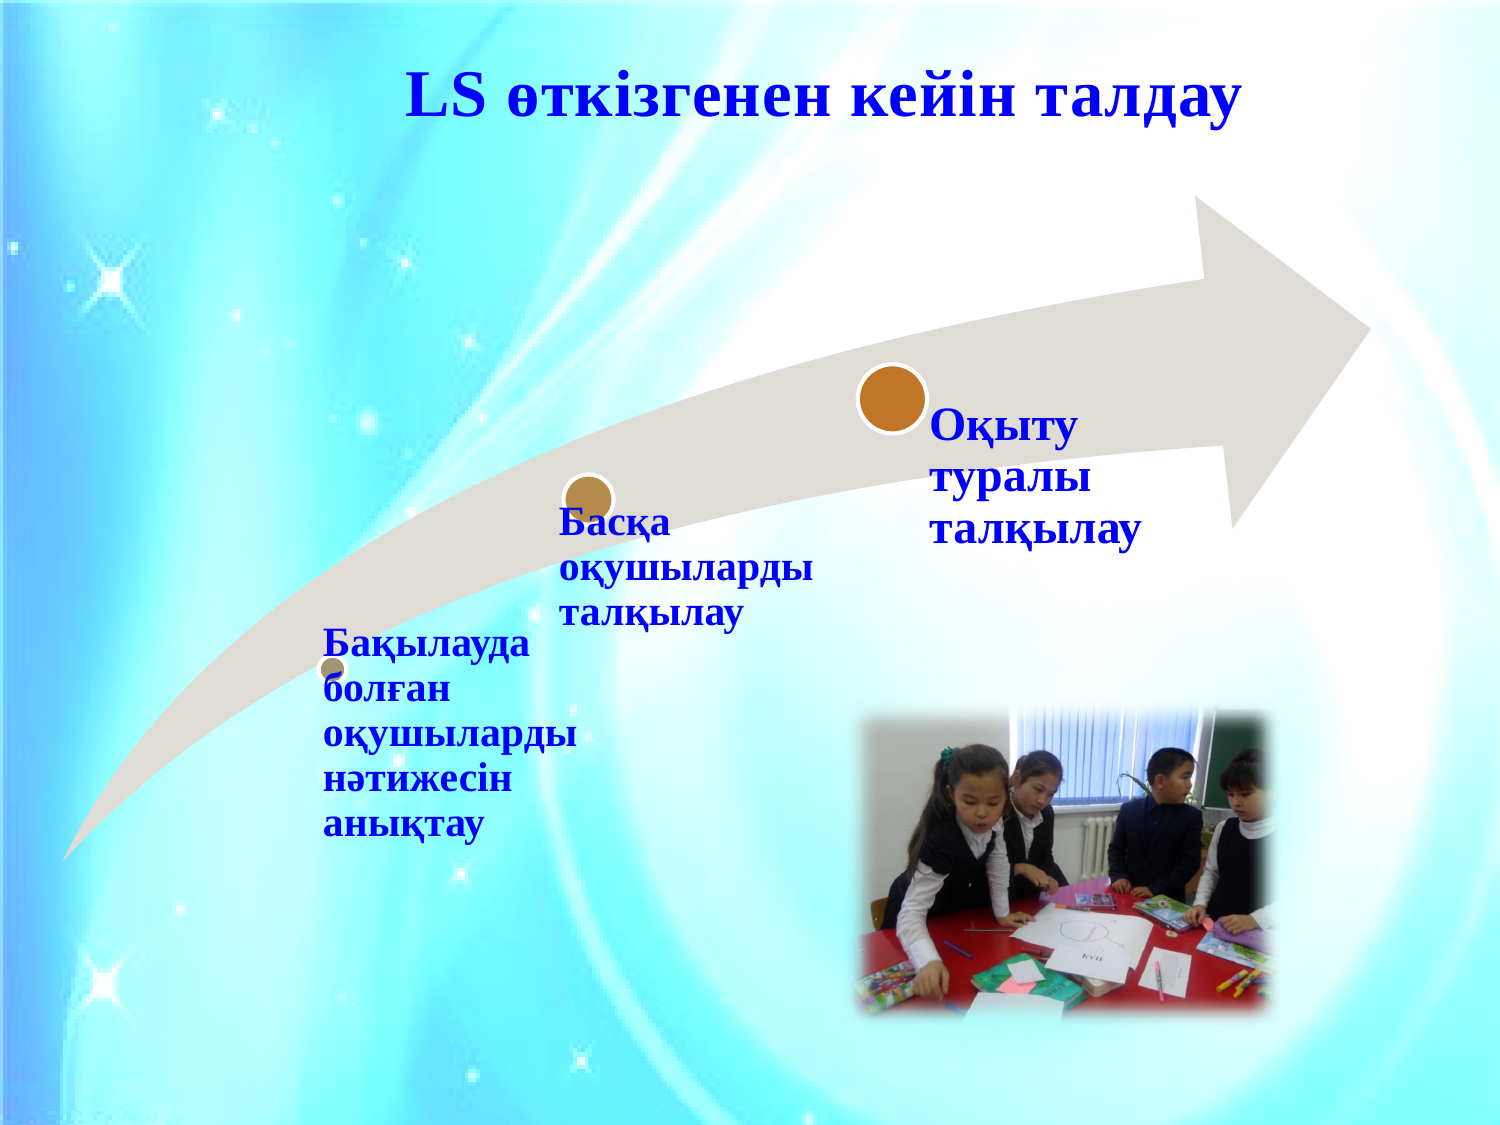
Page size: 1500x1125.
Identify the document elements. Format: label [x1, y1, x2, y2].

text_box [0, 219, 1434, 887]
picture [0, 0, 1500, 1125]
